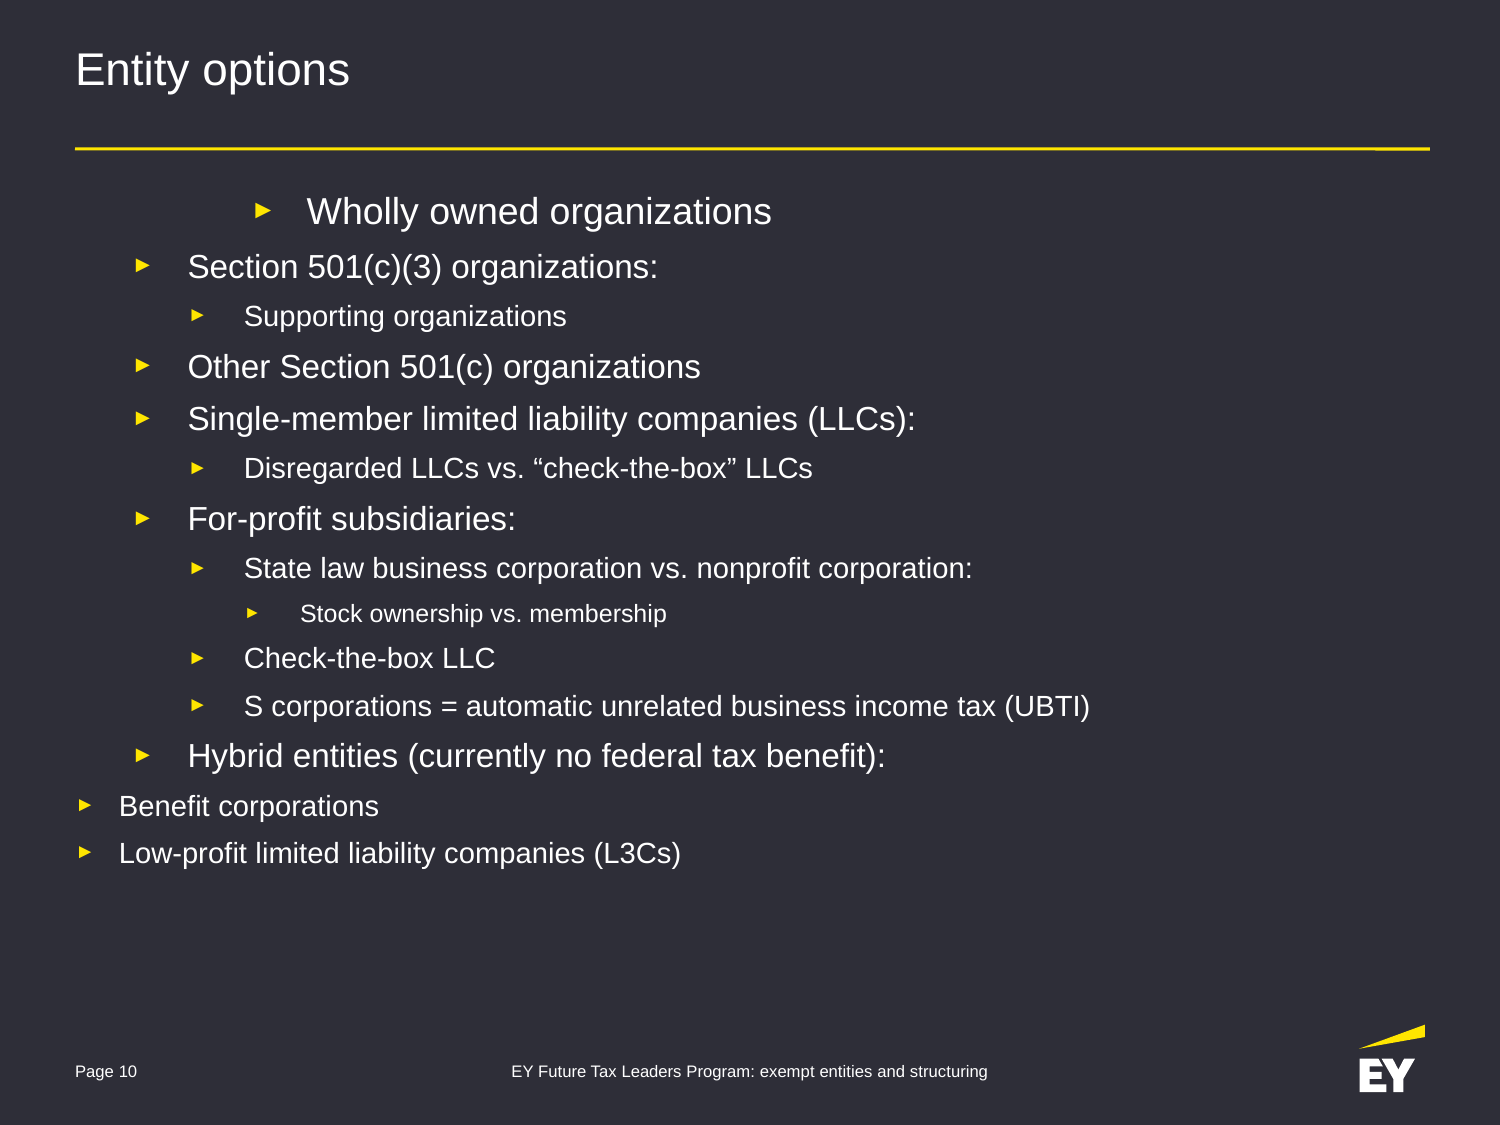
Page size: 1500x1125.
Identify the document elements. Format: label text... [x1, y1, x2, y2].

list Wholly owned organizations Section 501(c)(3) organizations: Supporting organizations Other Section 501(c) organizations Single-member limited liability companies (LLCs): Disregarded LLCs vs. “check-the-box” LLCs For-profit subsidiaries: State law business corporation vs. nonprofit corporation: Stock ownership vs. membership Check-the-box LLC S corporations = automatic unrelated business income tax (UBTI) Hybrid entities (currently no federal tax benefit): Benefit corporations Low-profit limited liability companies (L3Cs) [75, 187, 1425, 1018]
title Entity options [75, 47, 1425, 145]
